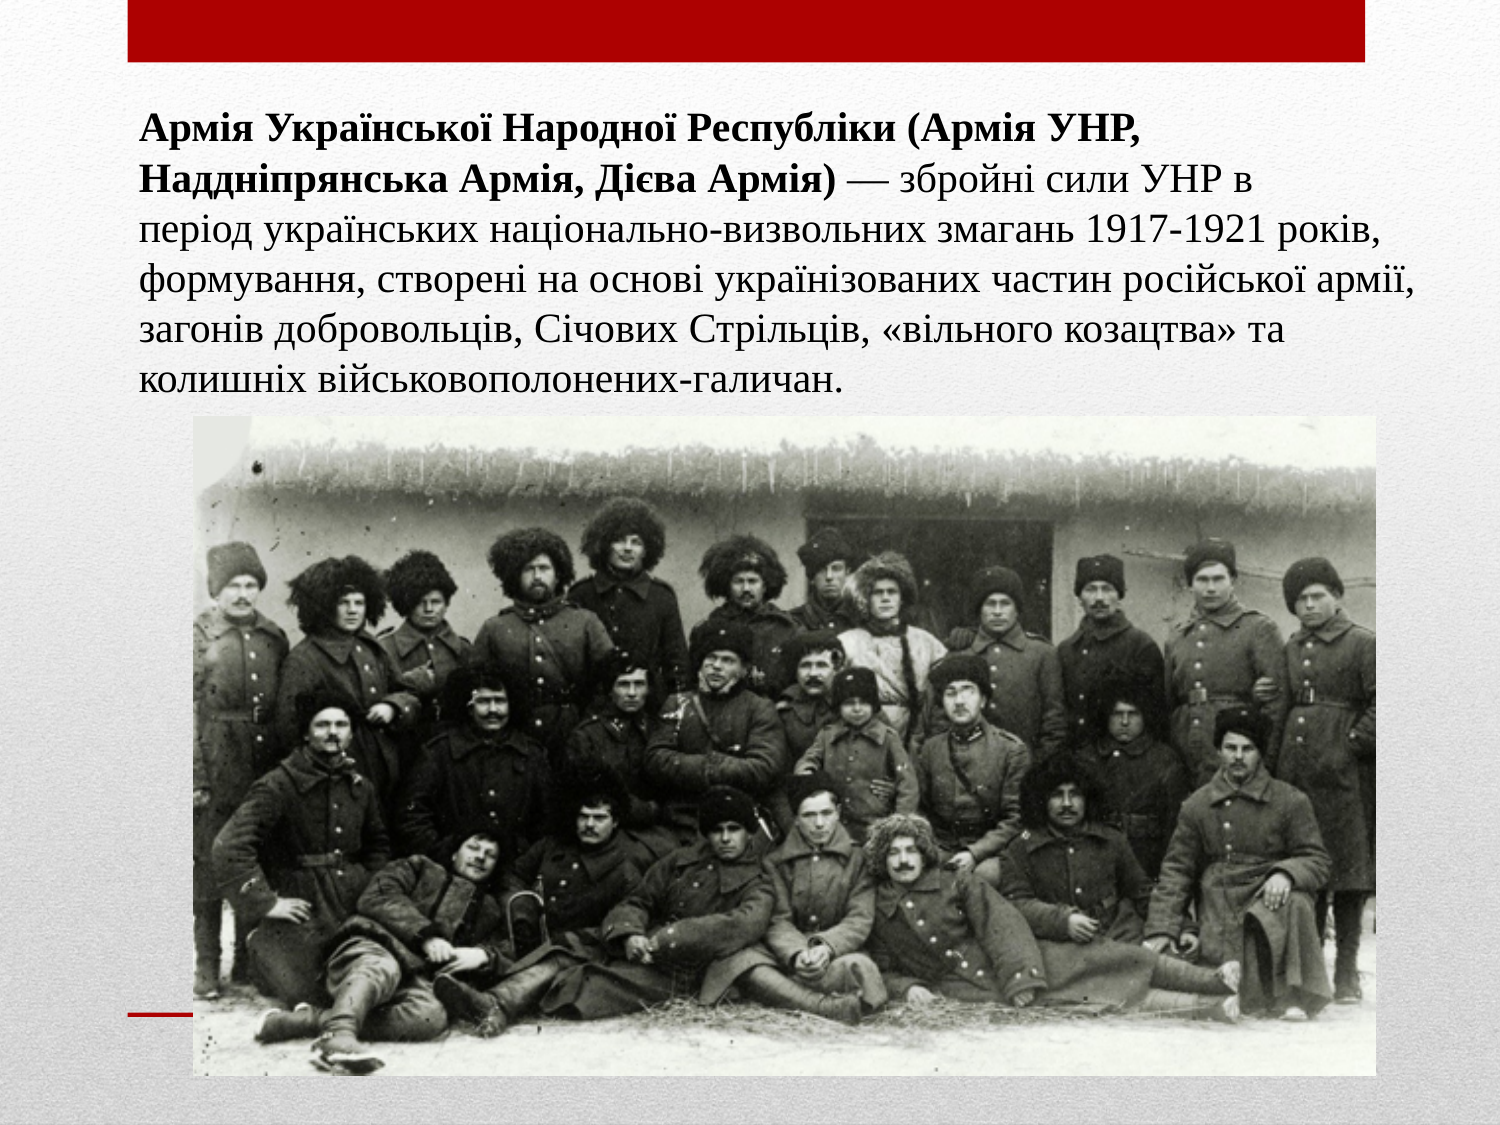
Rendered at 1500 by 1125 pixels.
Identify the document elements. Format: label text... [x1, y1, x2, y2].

picture [192, 415, 1377, 1077]
text_box Армія Української Народної Республіки (Армія УНР, Наддніпрянська Армія, Дієва Армія) — збройні сили УНР в період українських національно-визвольних змагань 1917-1921 років, формування, створені на основі українізованих частин російської армії, загонів добровольців, Січових Стрільців, «вільного козацтва» та колишніх військовополонених-галичан. [123, 92, 1446, 408]
